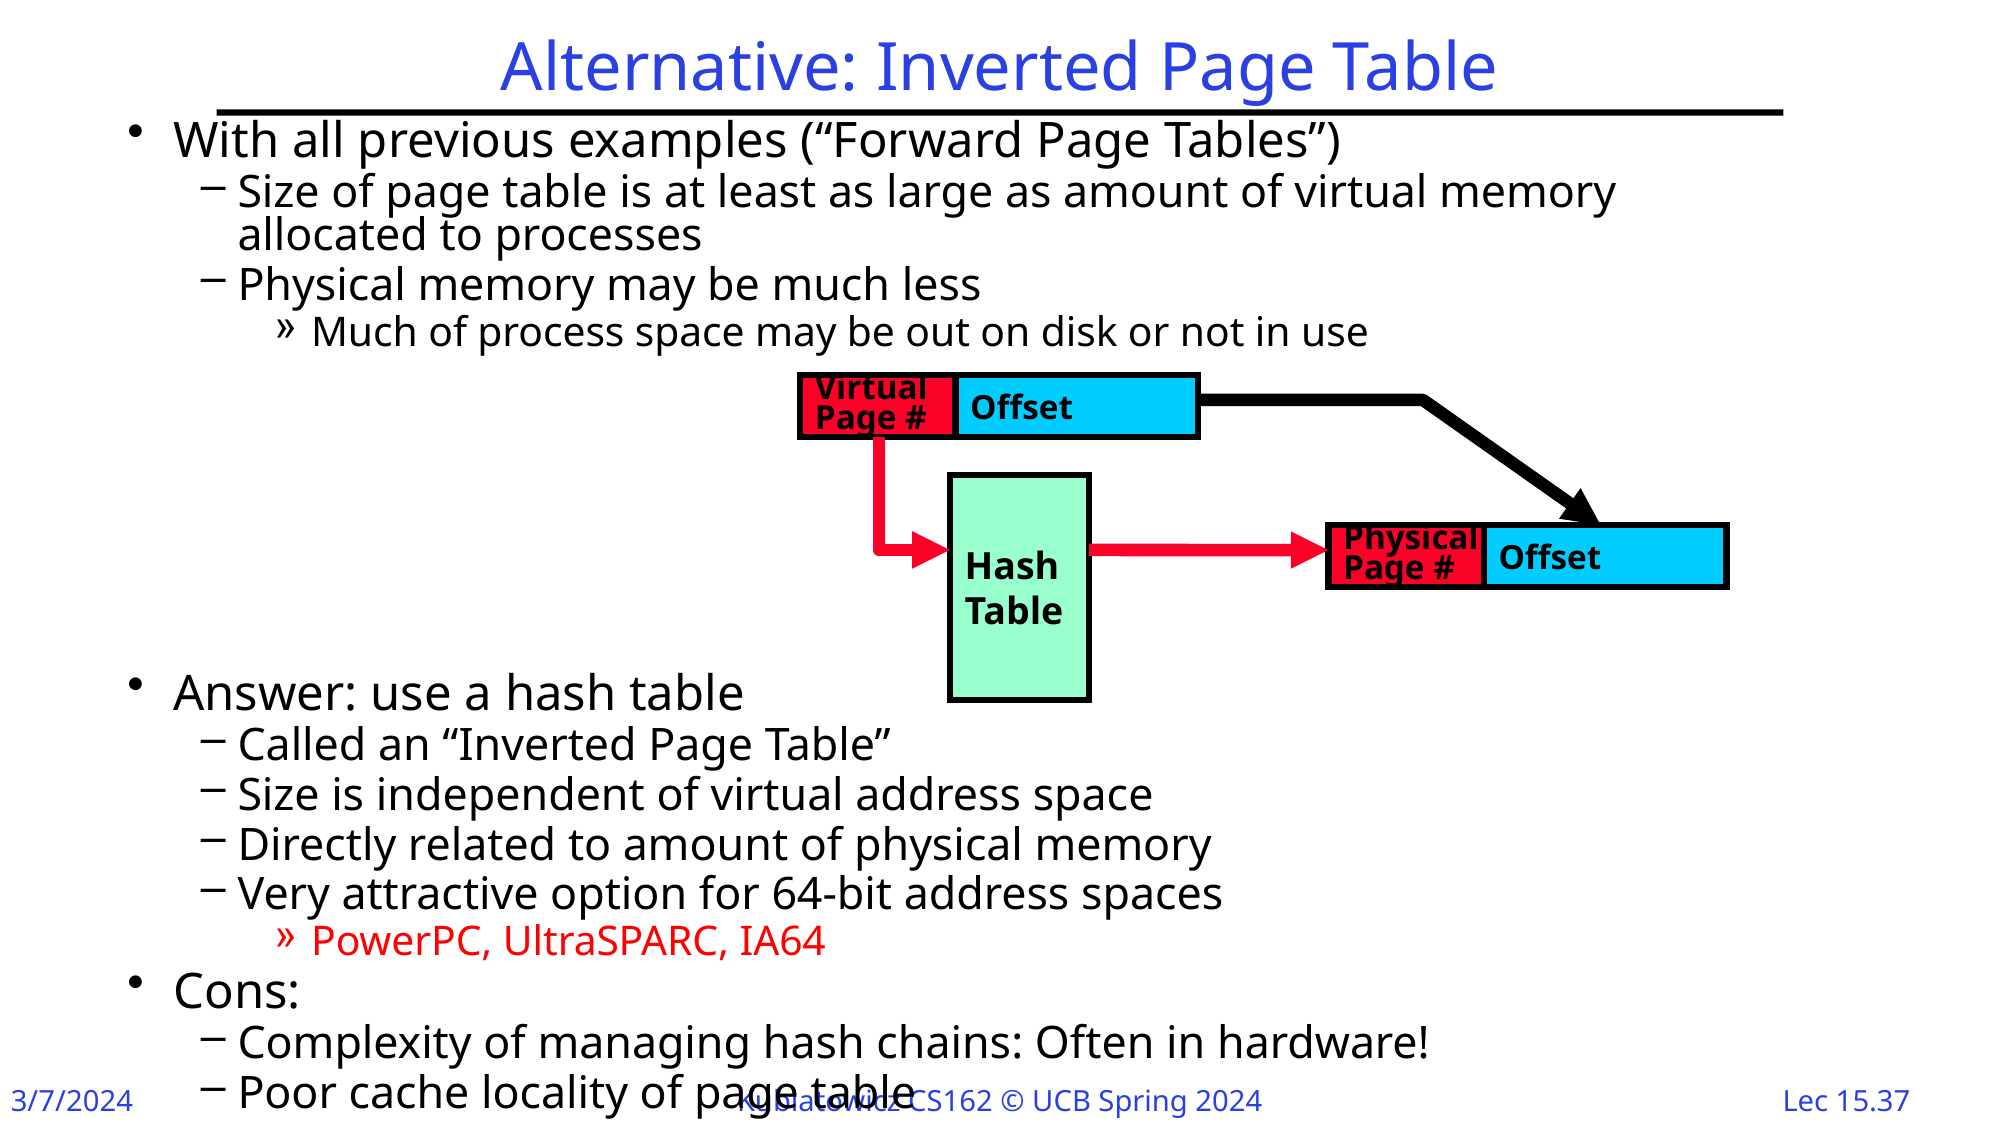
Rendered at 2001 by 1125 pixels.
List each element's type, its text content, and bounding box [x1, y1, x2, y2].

title Alternative: Inverted Page Table [216, 24, 1784, 113]
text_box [799, 374, 1727, 701]
list With all previous examples (“Forward Page Tables”) Size of page table is at least as large as amount of virtual memory allocated to processes Physical memory may be much less Much of process space may be out on disk or not in use Answer: use a hash table Called an “Inverted Page Table” Size is independent of virtual address space Directly related to amount of physical memory Very attractive option for 64-bit address spaces PowerPC, UltraSPARC, IA64 Cons: Complexity of managing hash chains: Often in hardware! Poor cache locality of page table [112, 112, 1825, 1125]
